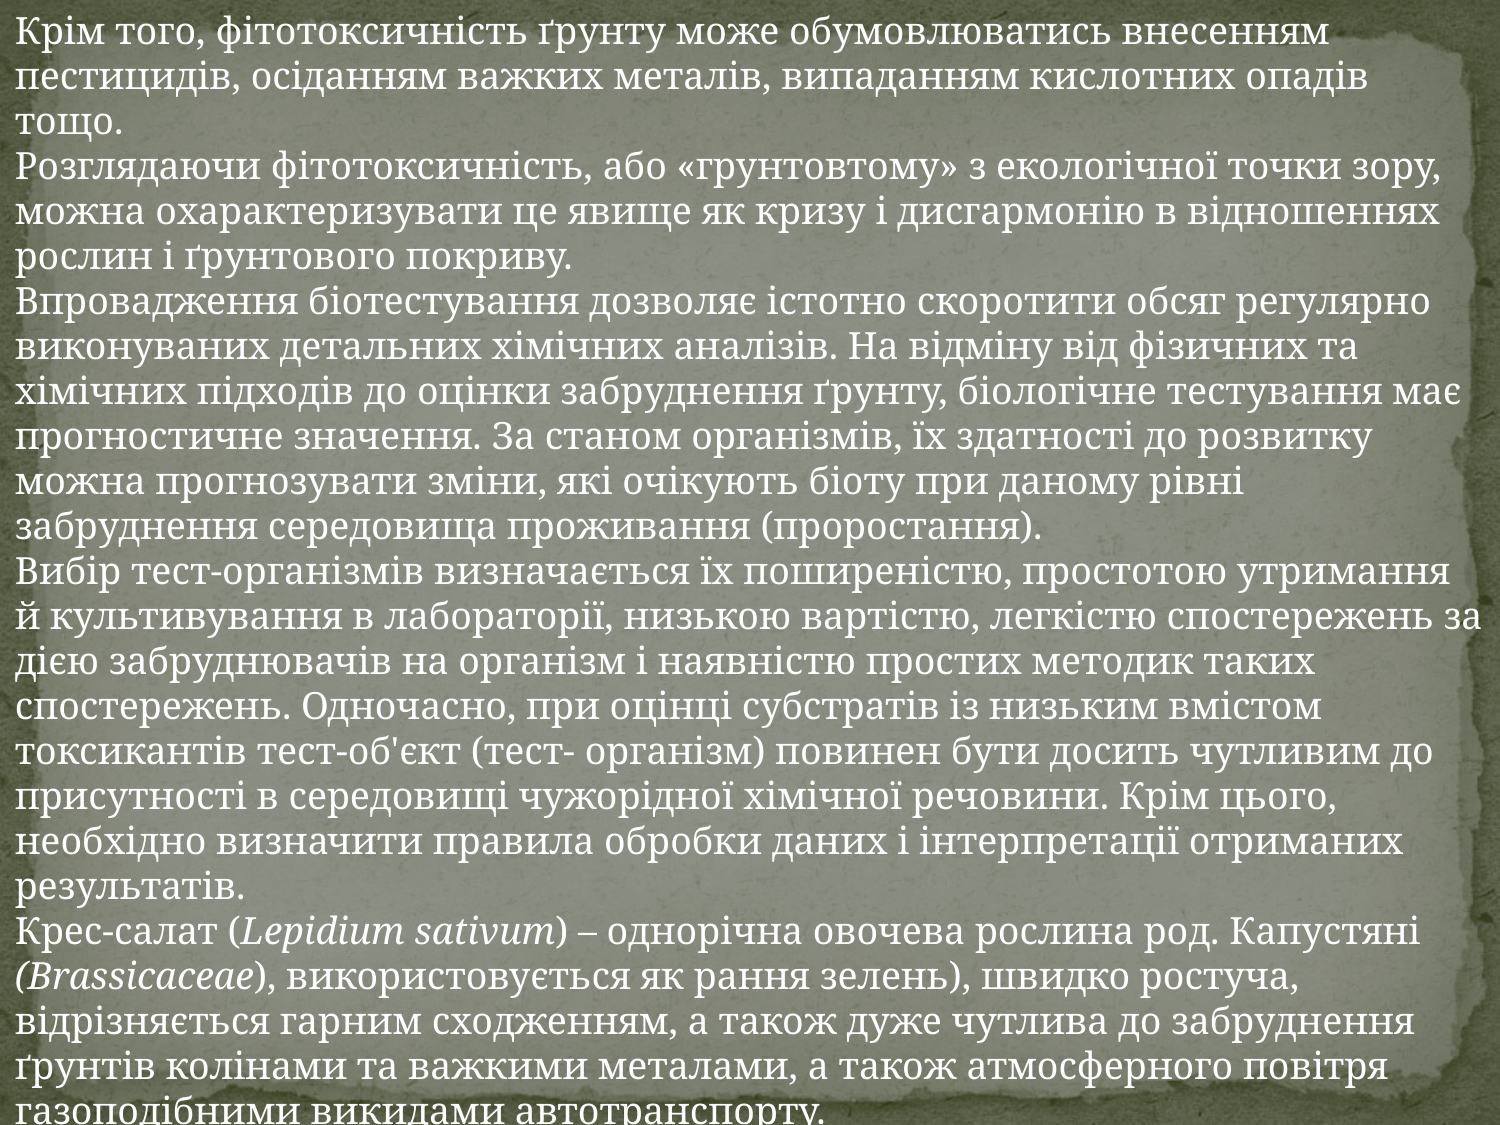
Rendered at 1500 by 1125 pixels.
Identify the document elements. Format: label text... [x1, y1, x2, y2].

text_box Крім того, фітотоксичність ґрунту може обумовлюватись внесенням пестицидів, осіданням важких металів, випаданням кислотних опадів тощо. Розглядаючи фітотоксичність, або «грунтовтому» з екологічної точки зору, можна охарактеризувати це явище як кризу і дисгармонію в відношеннях рослин і ґрунтового покриву. Впровадження біотестування дозволяє істотно скоротити обсяг регулярно виконуваних детальних хімічних аналізів. На відміну від фізичних та хімічних підходів до оцінки забруднення ґрунту, біологічне тестування має прогностичне значення. За станом організмів, їх здатності до розвитку можна прогнозувати зміни, які очікують біоту при даному рівні забруднення середовища проживання (проростання). Вибір тест-організмів визначається їх поширеністю, простотою утримання й культивування в лабораторії, низькою вартістю, легкістю спостережень за дією забруднювачів на організм і наявністю простих методик таких спостережень. Одночасно, при оцінці субстратів із низьким вмістом токсикантів тест-об'єкт (тест- організм) повинен бути досить чутливим до присутності в середовищі чужорідної хімічної речовини. Крім цього, необхідно визначити правила обробки даних і інтерпретації отриманих результатів. Крес-салат (Lepidium sativum) – однорічна овочева рослина род. Капустяні (Brassicaceae), використовується як рання зелень), швидко ростуча, відрізняється гарним сходженням, а також дуже чутлива до забруднення ґрунтів колінами та важкими металами, а також атмосферного повітря газоподібними викидами автотранспорту. [0, 0, 1500, 1125]
